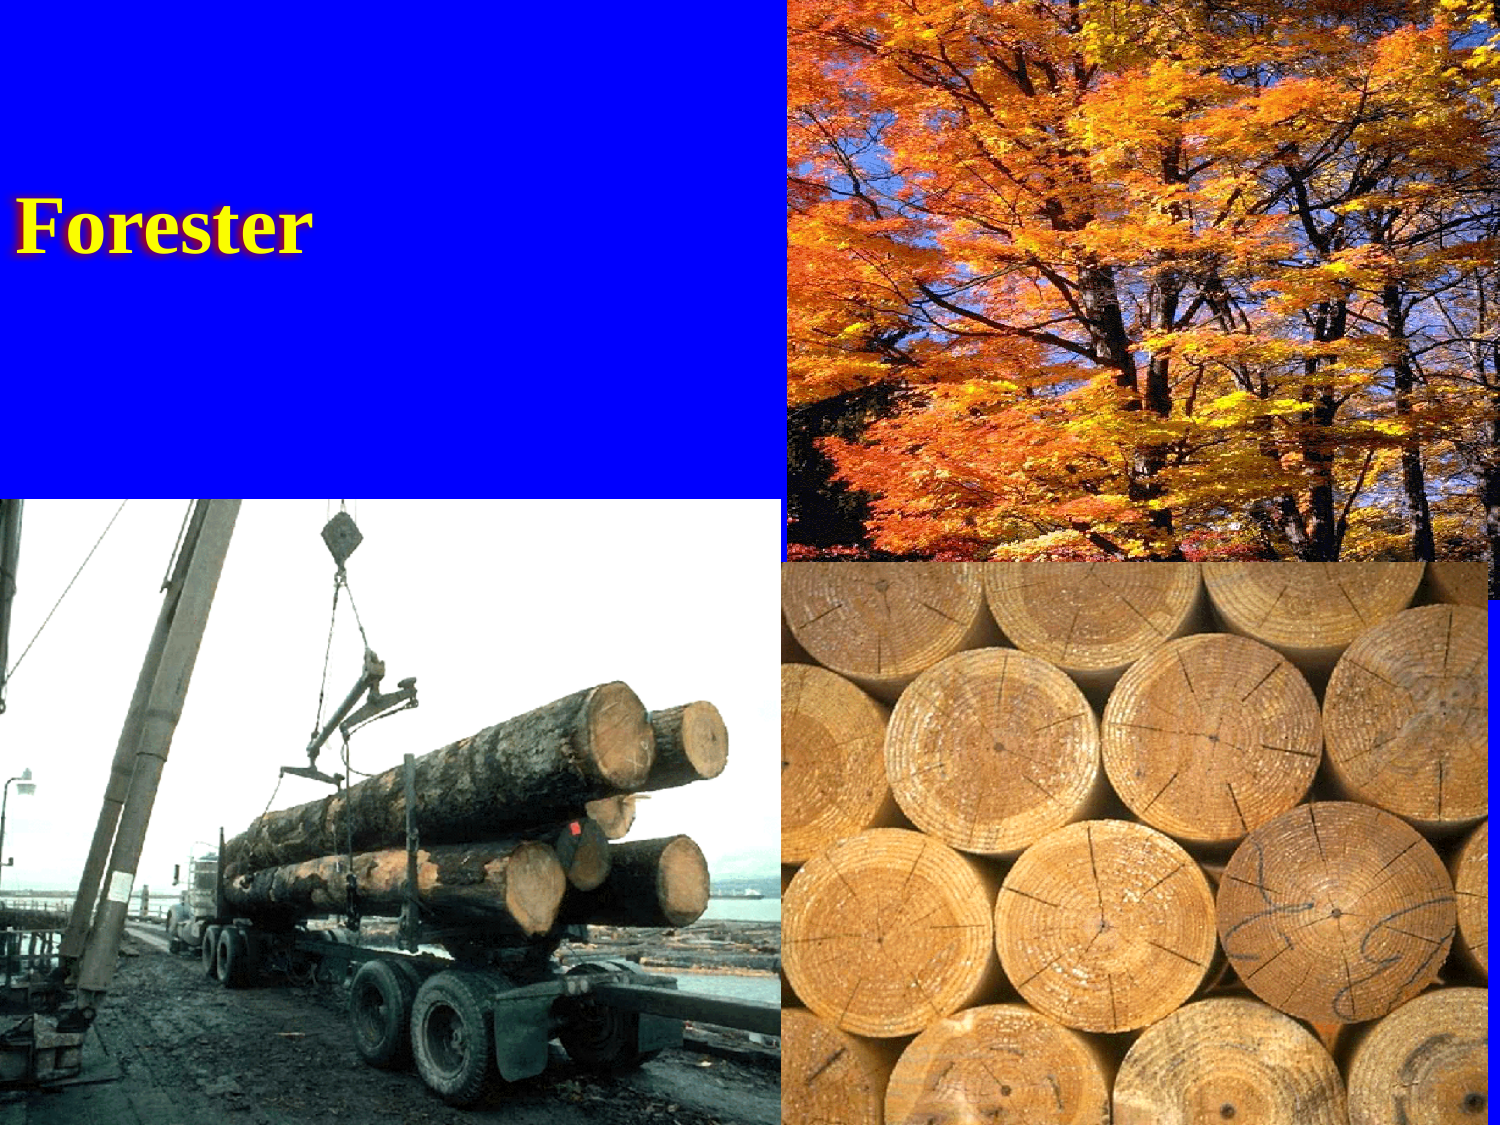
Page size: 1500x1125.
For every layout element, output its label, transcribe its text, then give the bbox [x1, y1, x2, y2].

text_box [787, 0, 1500, 600]
picture [0, 499, 1488, 1125]
list Forester [0, 162, 625, 499]
